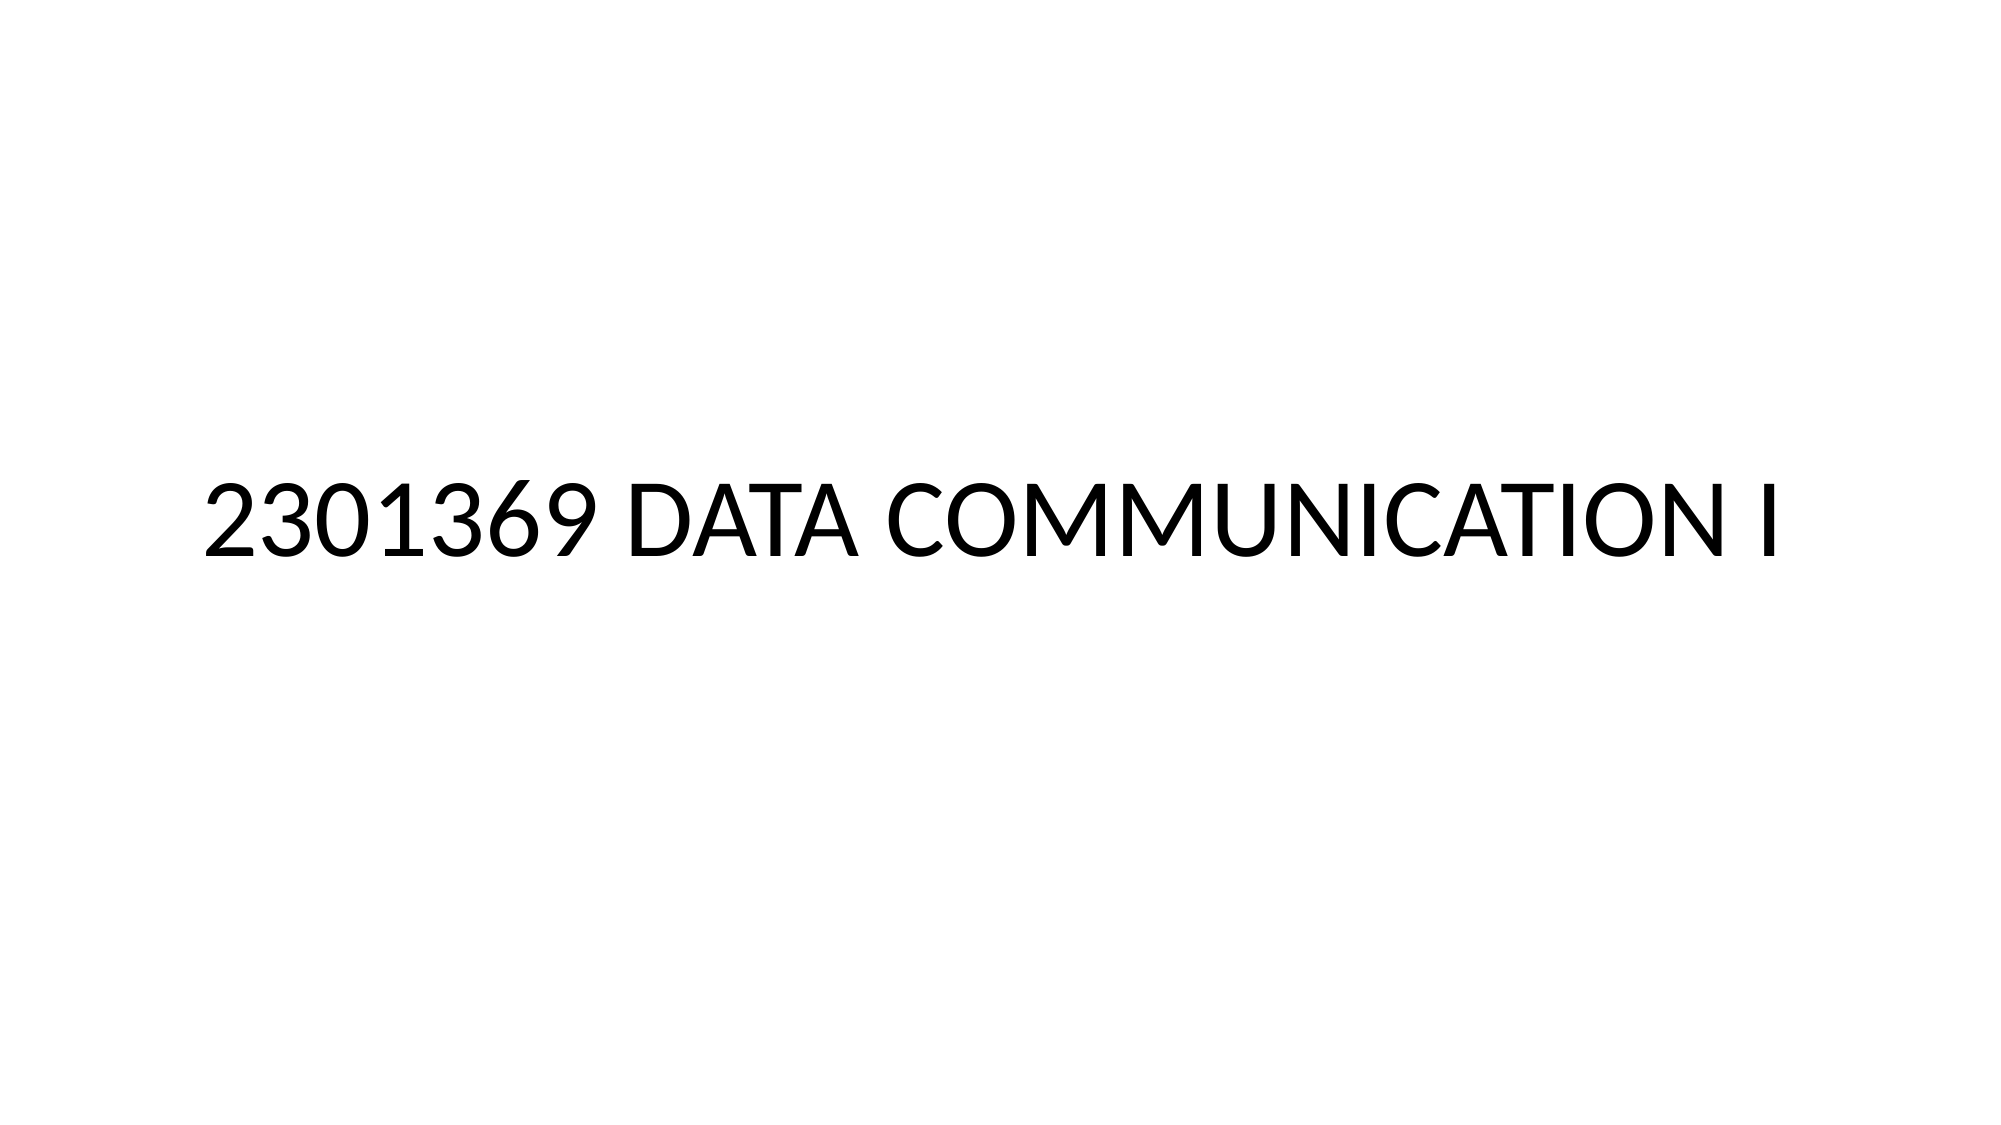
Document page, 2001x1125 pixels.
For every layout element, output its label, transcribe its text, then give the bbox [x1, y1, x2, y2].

title 2301369 DATA COMMUNICATION I [130, 411, 1856, 629]
